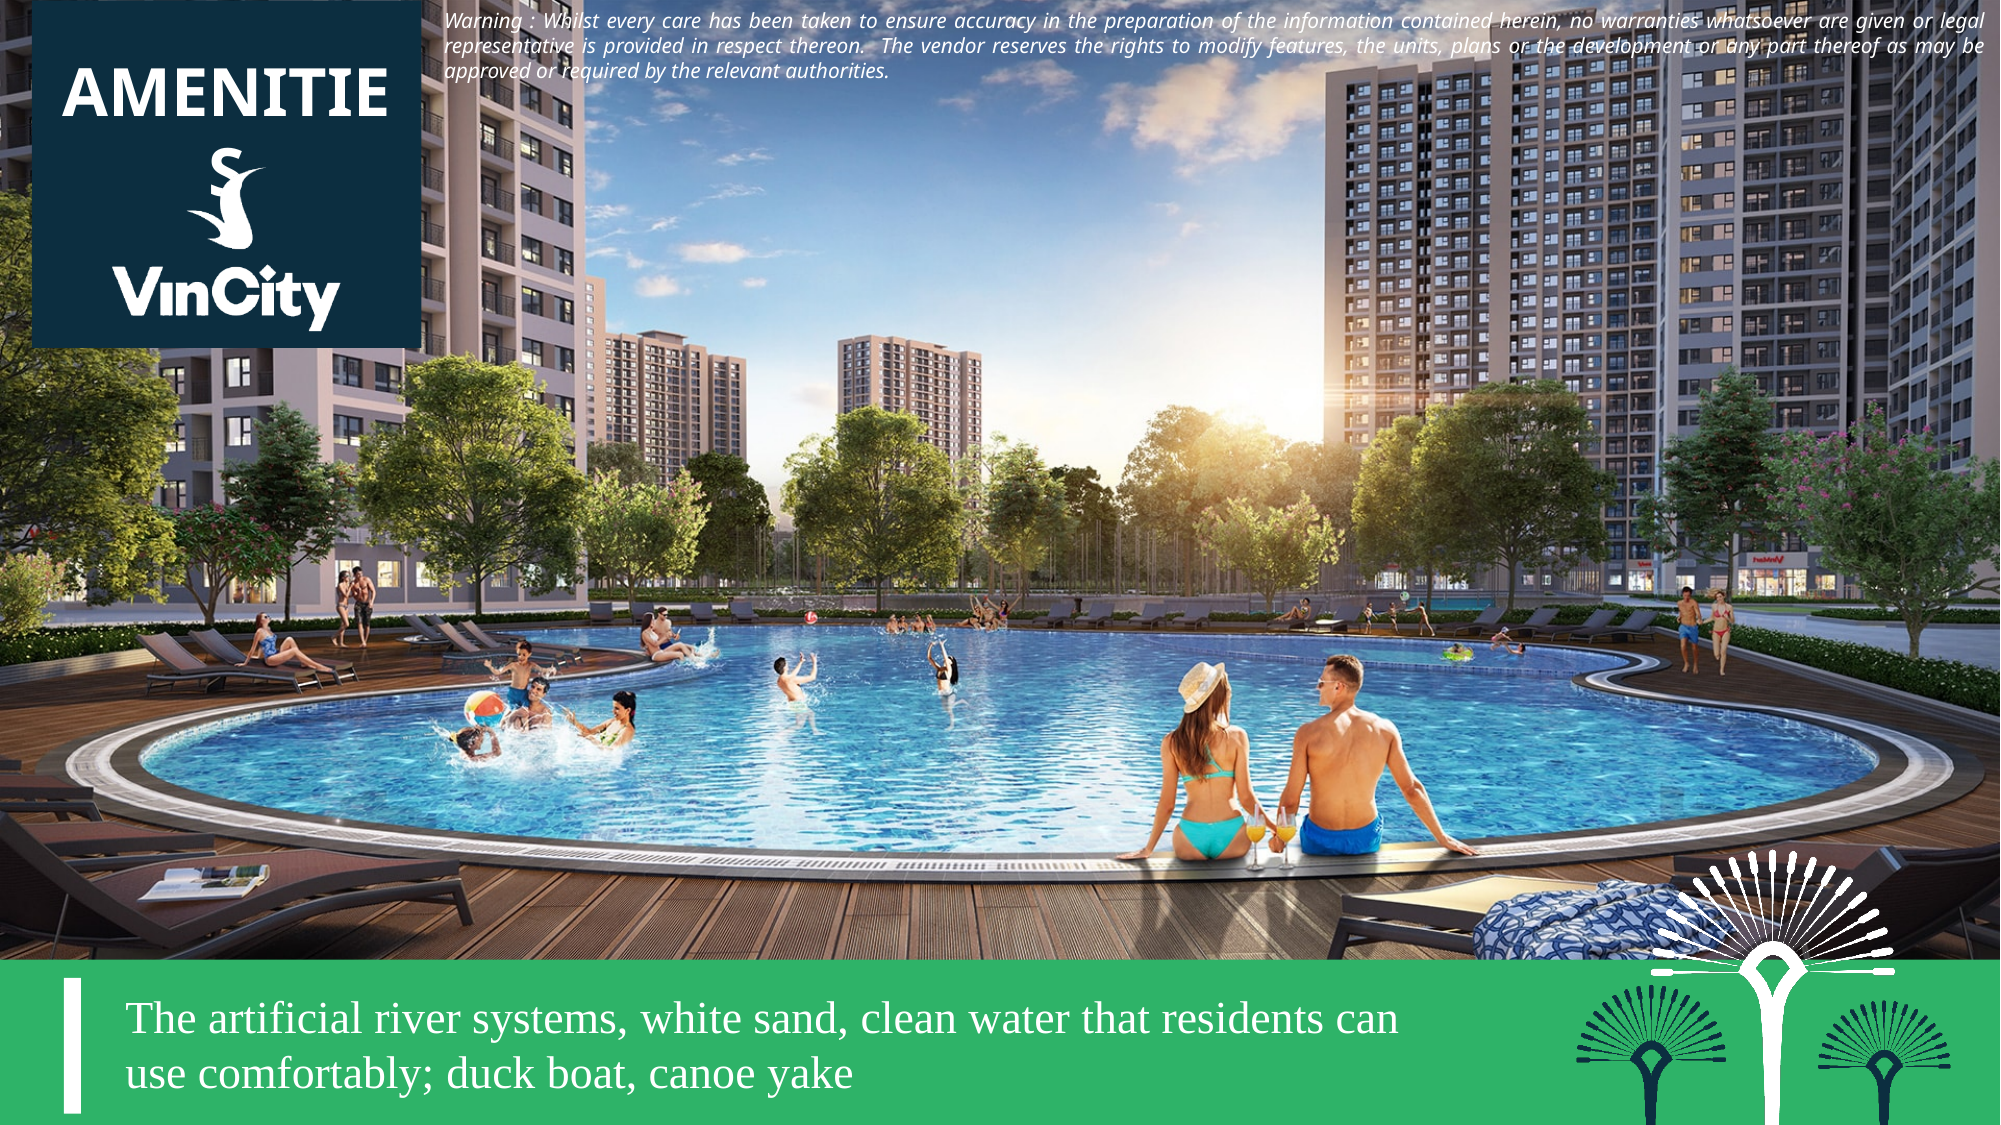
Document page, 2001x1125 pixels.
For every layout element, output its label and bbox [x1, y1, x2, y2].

picture [0, 0, 2000, 813]
text_box [31, 0, 422, 348]
text_box [0, 813, 2000, 1125]
